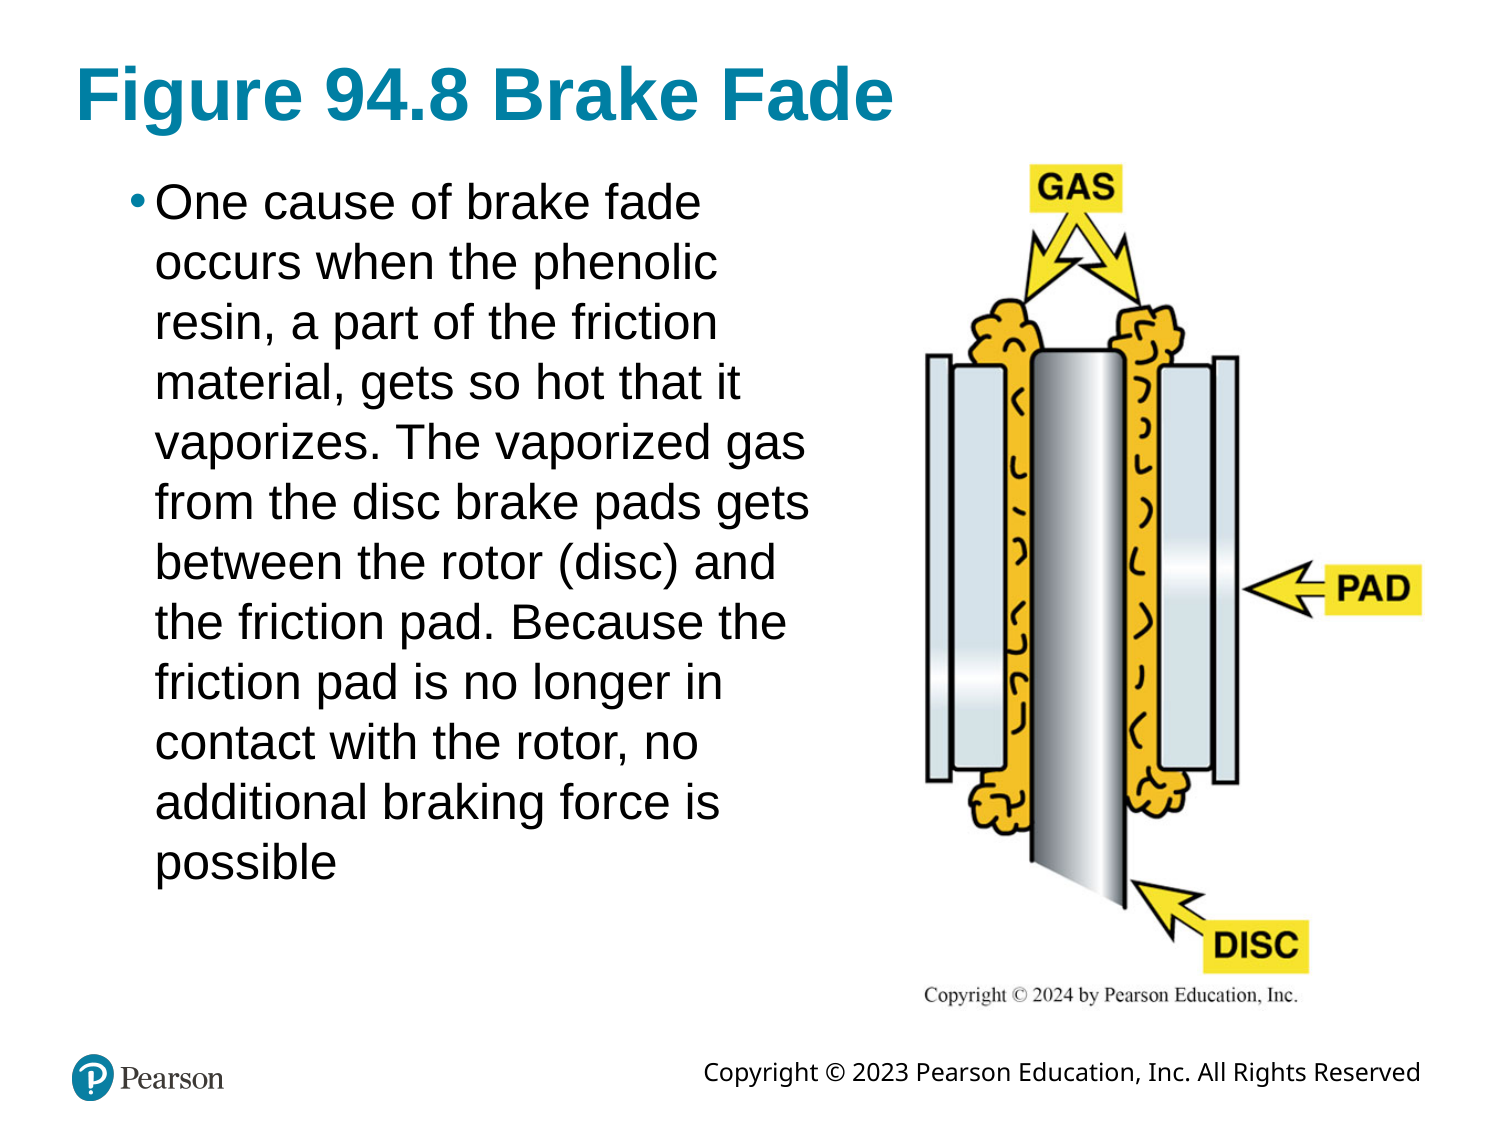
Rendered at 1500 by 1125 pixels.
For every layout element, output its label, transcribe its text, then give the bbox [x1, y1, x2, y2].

picture [80, 1063, 106, 1088]
title Figure 94.8 Brake Fade [75, 37, 1425, 144]
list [923, 162, 1426, 1012]
list One cause of brake fade occurs when the phenolic resin, a part of the friction material, gets so hot that it vaporizes. The vaporized gas from the disc brake pads gets between the rotor (disc) and the friction pad. Because the friction pad is no longer in contact with the rotor, no additional braking force is possible [112, 162, 813, 905]
picture [72, 1087, 83, 1101]
picture [98, 1054, 224, 1101]
picture [72, 1054, 88, 1070]
